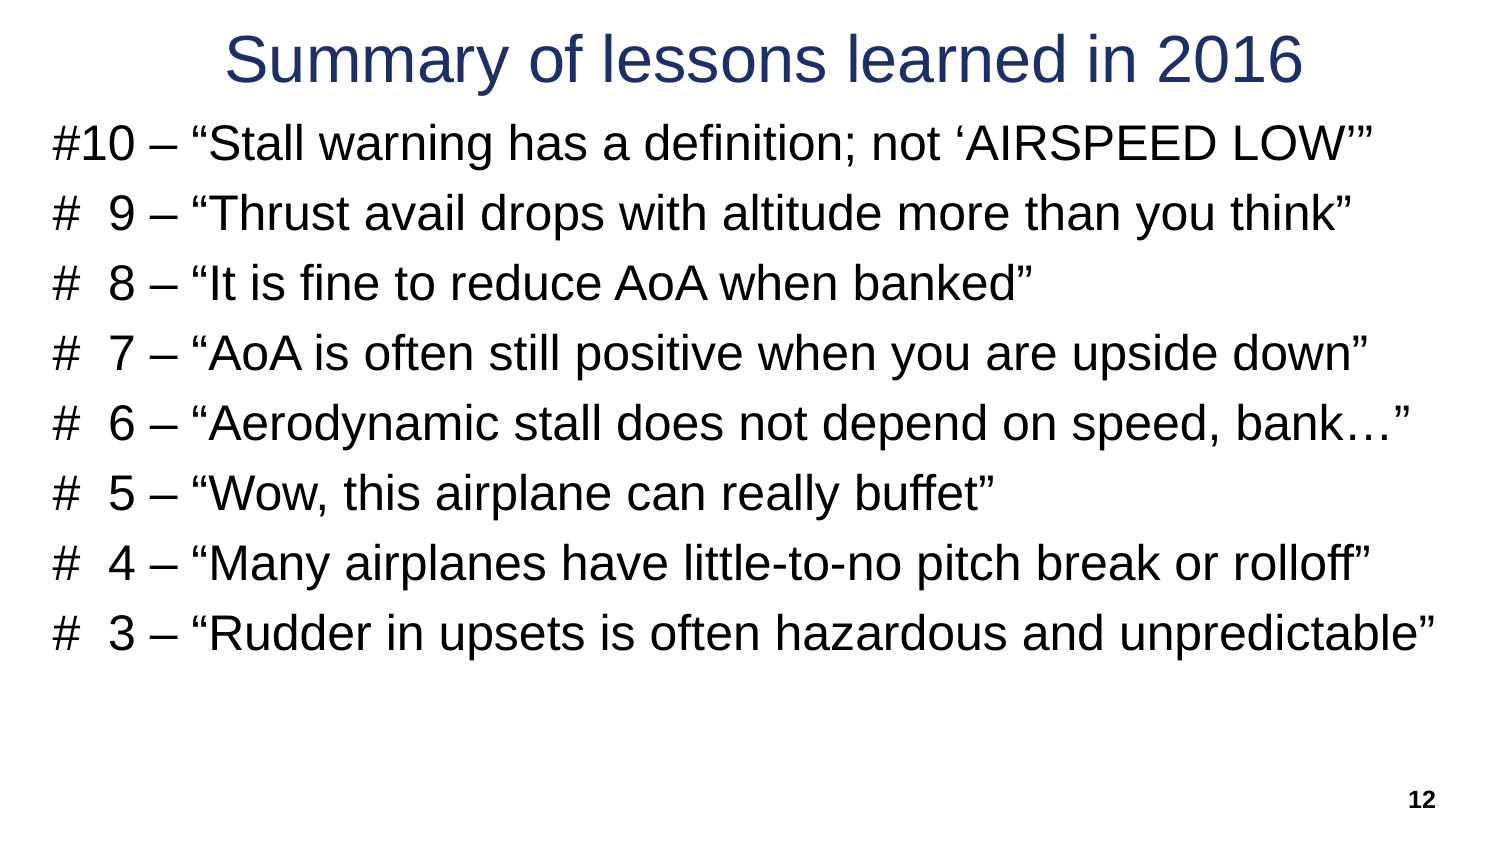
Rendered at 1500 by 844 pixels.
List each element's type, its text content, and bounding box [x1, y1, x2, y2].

title Summary of lessons learned in 2016 [70, 18, 1461, 94]
list #10 – “Stall warning has a definition; not ‘AIRSPEED LOW’” # 9 – “Thrust avail drops with altitude more than you think” # 8 – “It is fine to reduce AoA when banked” # 7 – “AoA is often still positive when you are upside down” # 6 – “Aerodynamic stall does not depend on speed, bank…” # 5 – “Wow, this airplane can really buffet” # 4 – “Many airplanes have little-to-no pitch break or rolloff” # 3 – “Rudder in upsets is often hazardous and unpredictable” [37, 103, 1457, 644]
